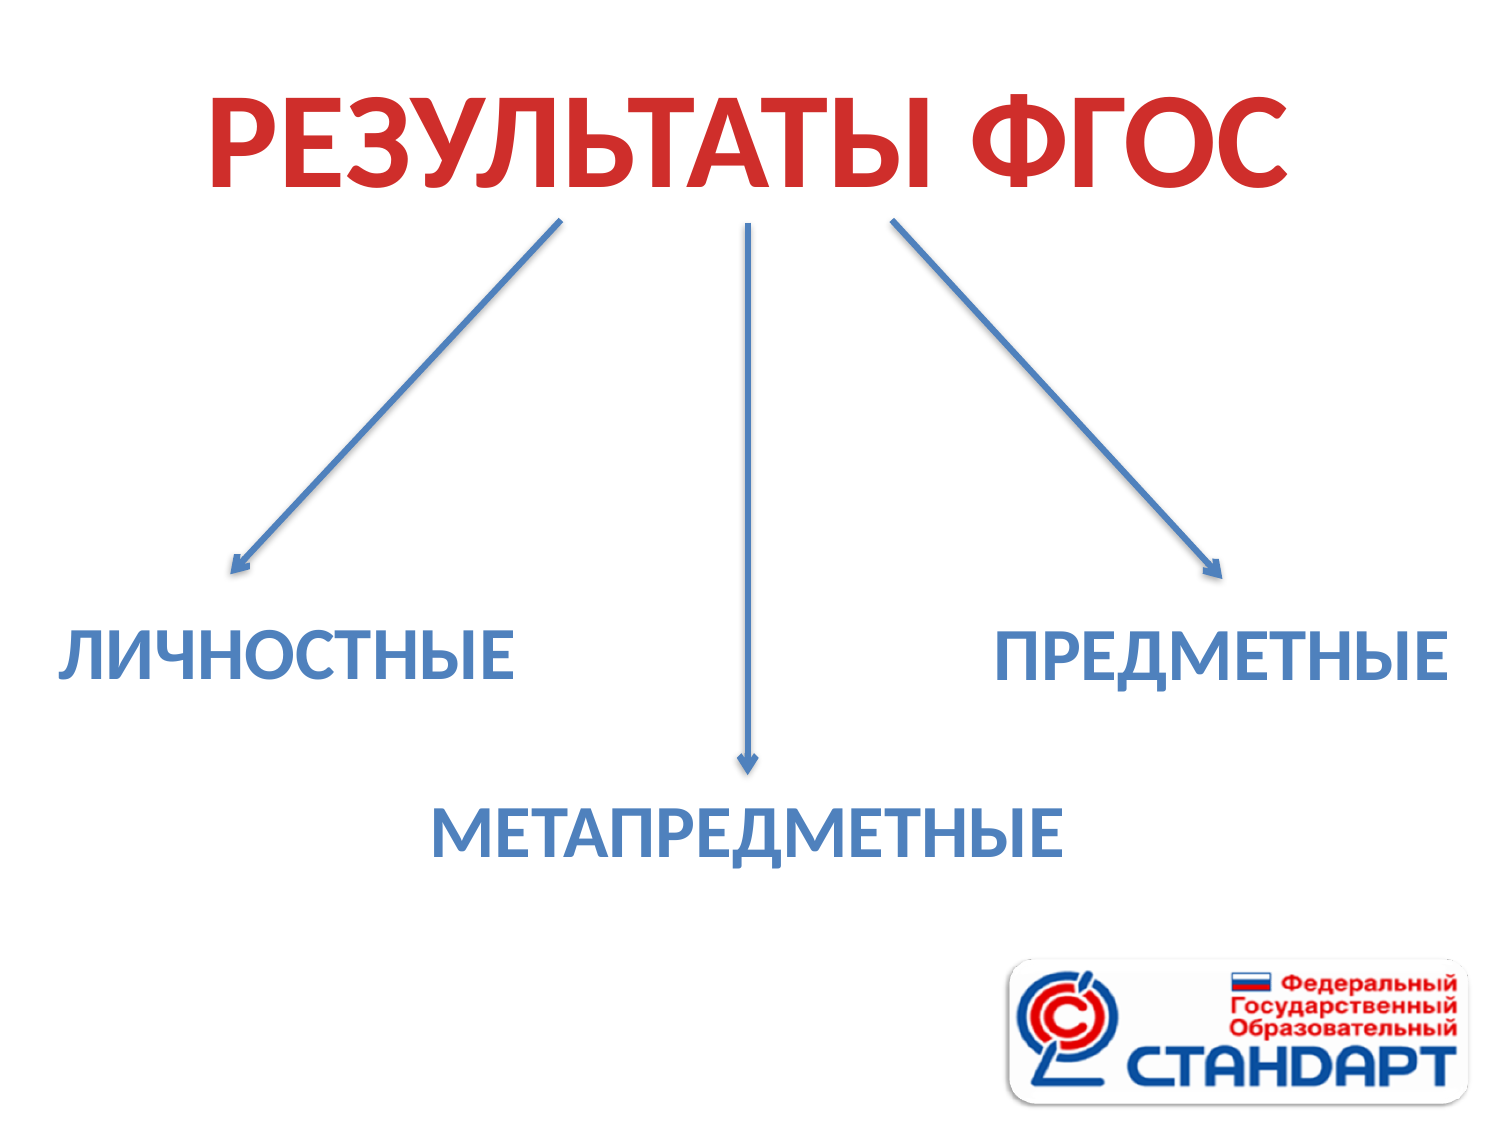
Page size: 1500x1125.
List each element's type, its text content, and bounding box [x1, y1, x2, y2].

text_box предметные [978, 597, 1466, 703]
text_box РЕЗУЛЬТАТЫ ФГОС [190, 42, 1306, 223]
text_box личностные [43, 597, 532, 703]
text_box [891, 219, 1223, 580]
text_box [229, 219, 562, 575]
picture [997, 952, 1475, 1115]
text_box метапредметные [414, 775, 1081, 880]
